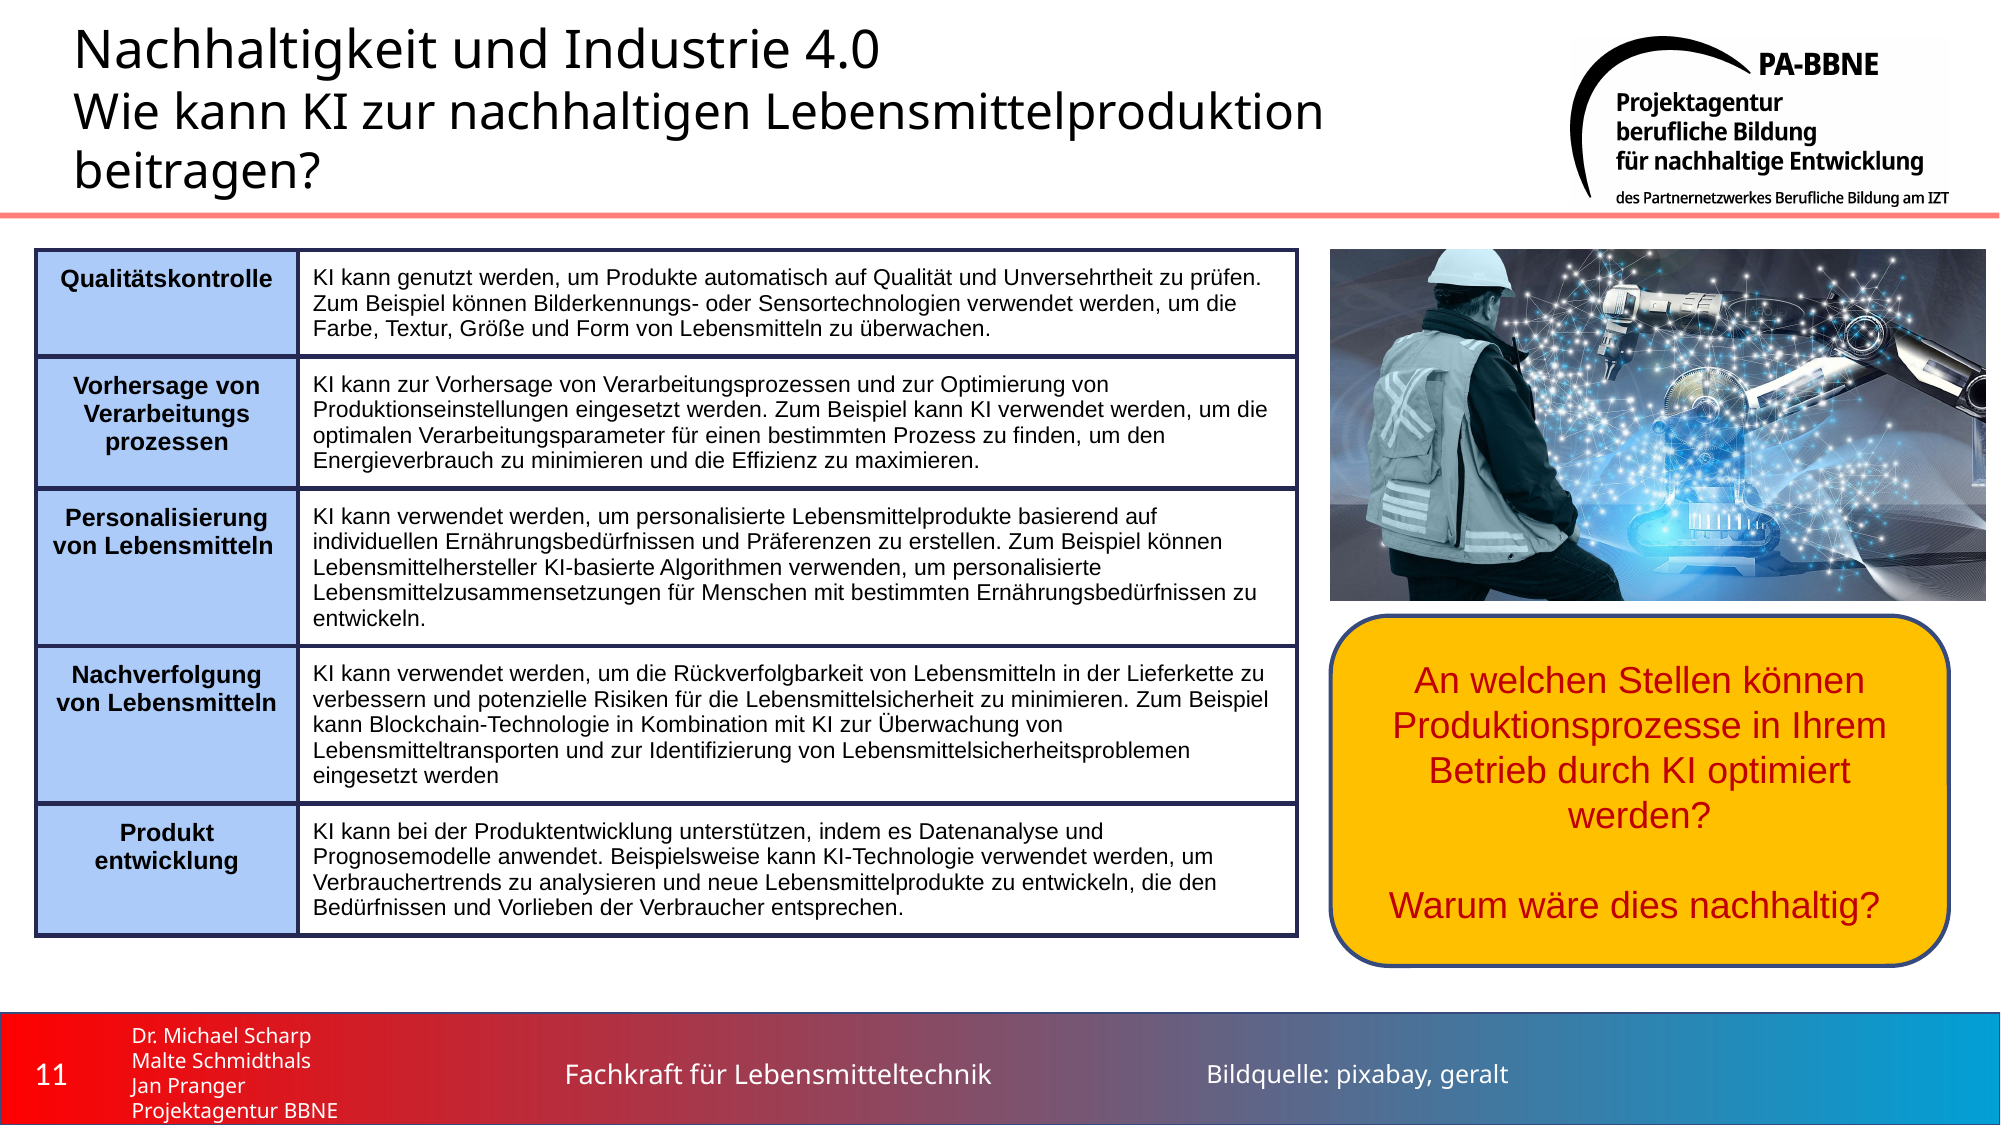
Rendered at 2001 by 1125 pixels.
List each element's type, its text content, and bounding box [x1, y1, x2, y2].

table_cell Nachverfolgung von Lebensmitteln [38, 648, 296, 801]
picture [1570, 36, 1949, 207]
footer Dr. Michael Scharp Malte Schmidthals Jan Pranger Projektagentur BBNE [116, 1026, 665, 1120]
table_cell Personalisierung von Lebensmitteln [38, 491, 296, 644]
table_cell Produkt entwicklung [38, 806, 296, 933]
table_cell Vorhersage von Verarbeitungs prozessen [38, 359, 296, 486]
list Bildquelle: pixabay, geralt [1191, 1026, 1949, 1118]
table_header KI kann genutzt werden, um Produkte automatisch auf Qualität und Unversehrtheit zu prüfen. Zum Beispiel können Bilderkennungs- oder Sensortechnologien verwendet werden, um die Farbe, Textur, Größe und Form von Lebensmitteln zu überwachen. [300, 252, 1295, 354]
list Fachkraft für Lebensmitteltechnik [665, 1026, 1179, 1118]
table_header Qualitätskontrolle [38, 252, 296, 354]
table_cell KI kann zur Vorhersage von Verarbeitungsprozessen und zur Optimierung von Produktionseinstellungen eingesetzt werden. Zum Beispiel kann KI verwendet werden, um die optimalen Verarbeitungsparameter für einen bestimmten Prozess zu finden, um den Energieverbrauch zu minimieren und die Effizienz zu maximieren. [300, 359, 1295, 486]
table_cell KI kann verwendet werden, um personalisierte Lebensmittelprodukte basierend auf individuellen Ernährungsbedürfnissen und Präferenzen zu erstellen. Zum Beispiel können Lebensmittelhersteller KI-basierte Algorithmen verwenden, um personalisierte Lebensmittelzusammensetzungen für Menschen mit bestimmten Ernährungsbedürfnissen zu entwickeln. [300, 491, 1295, 644]
title Nachhaltigkeit und Industrie 4.0 Wie kann KI zur nachhaltigen Lebensmittelproduktion beitragen? [59, 7, 1536, 207]
picture [1330, 249, 1987, 601]
text_box An welchen Stellen können Produktionsprozesse in Ihrem Betrieb durch KI optimiert werden? Warum wäre dies nachhaltig? [1330, 615, 1949, 966]
table_cell KI kann bei der Produktentwicklung unterstützen, indem es Datenanalyse und Prognosemodelle anwendet. Beispielsweise kann KI-Technologie verwendet werden, um Verbrauchertrends zu analysieren und neue Lebensmittelprodukte zu entwickeln, die den Bedürfnissen und Vorlieben der Verbraucher entsprechen. [300, 806, 1295, 933]
slide_number ‹#› [0, 1026, 102, 1118]
table_cell KI kann verwendet werden, um die Rückverfolgbarkeit von Lebensmitteln in der Lieferkette zu verbessern und potenzielle Risiken für die Lebensmittelsicherheit zu minimieren. Zum Beispiel kann Blockchain-Technologie in Kombination mit KI zur Überwachung von Lebensmitteltransporten und zur Identifizierung von Lebensmittelsicherheitsproblemen eingesetzt werden [300, 648, 1295, 801]
